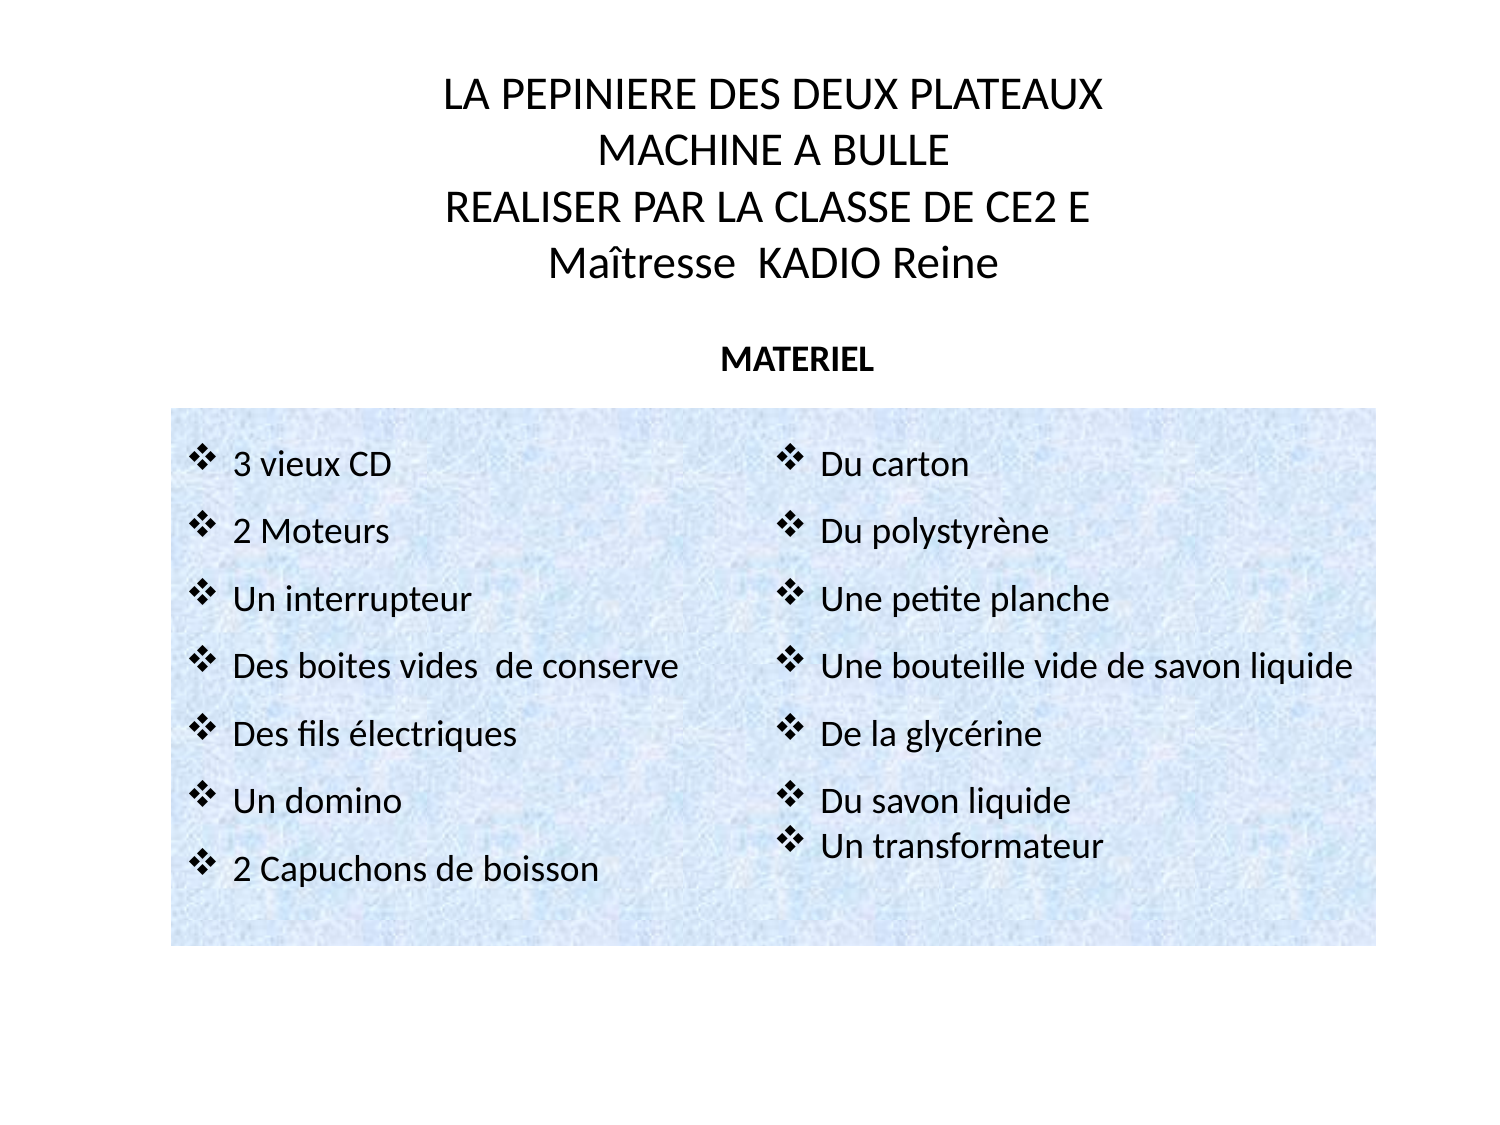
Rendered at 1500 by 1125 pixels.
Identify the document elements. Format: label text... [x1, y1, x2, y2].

title LA PEPINIERE DES DEUX PLATEAUX MACHINE A BULLE REALISER PAR LA CLASSE DE CE2 E Maîtresse KADIO Reine [136, 54, 1412, 296]
text_box MATERIEL [549, 326, 1046, 386]
text_box 3 vieux CD 2 Moteurs Un interrupteur Des boites vides de conserve Des fils électriques Un domino 2 Capuchons de boisson Du carton Du polystyrène Une petite planche Une bouteille vide de savon liquide De la glycérine Du savon liquide Un transformateur [171, 408, 1376, 946]
